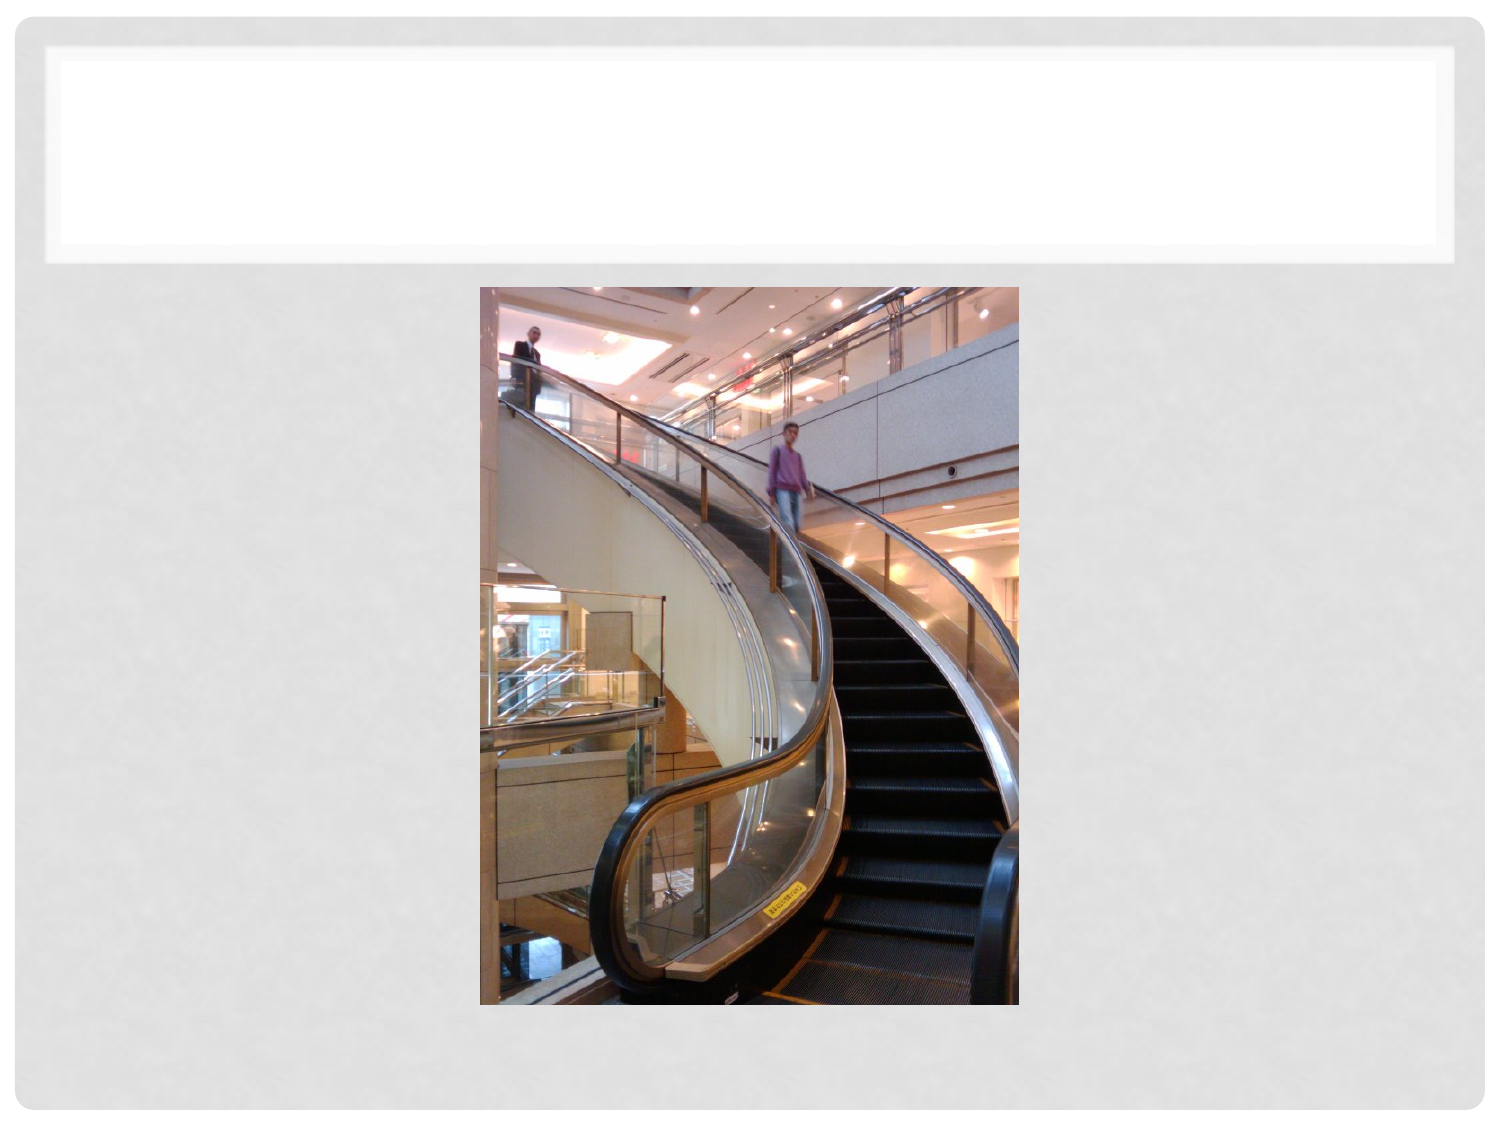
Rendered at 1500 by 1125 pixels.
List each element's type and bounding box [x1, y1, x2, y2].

list [480, 287, 1020, 1006]
